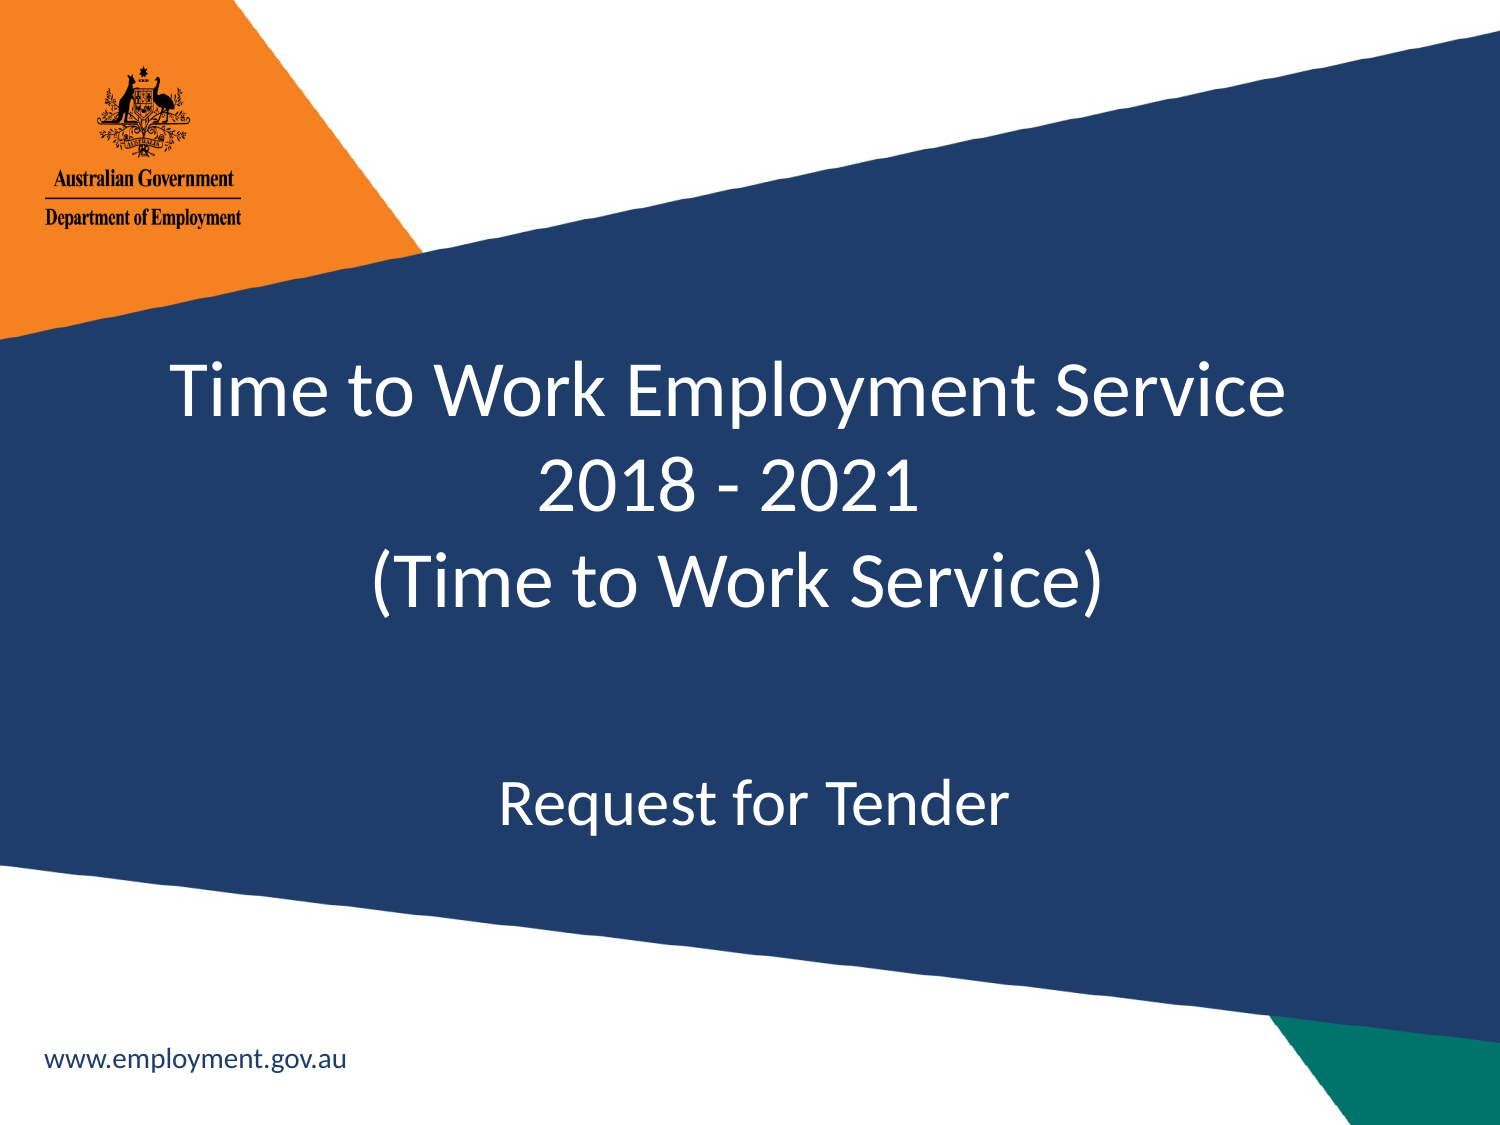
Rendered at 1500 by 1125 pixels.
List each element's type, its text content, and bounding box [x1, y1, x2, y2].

picture [0, 0, 1500, 1125]
title Time to Work Employment Service 2018 - 2021 (Time to Work Service) [100, 326, 1376, 634]
subtitle Request for Tender [230, 751, 1281, 882]
